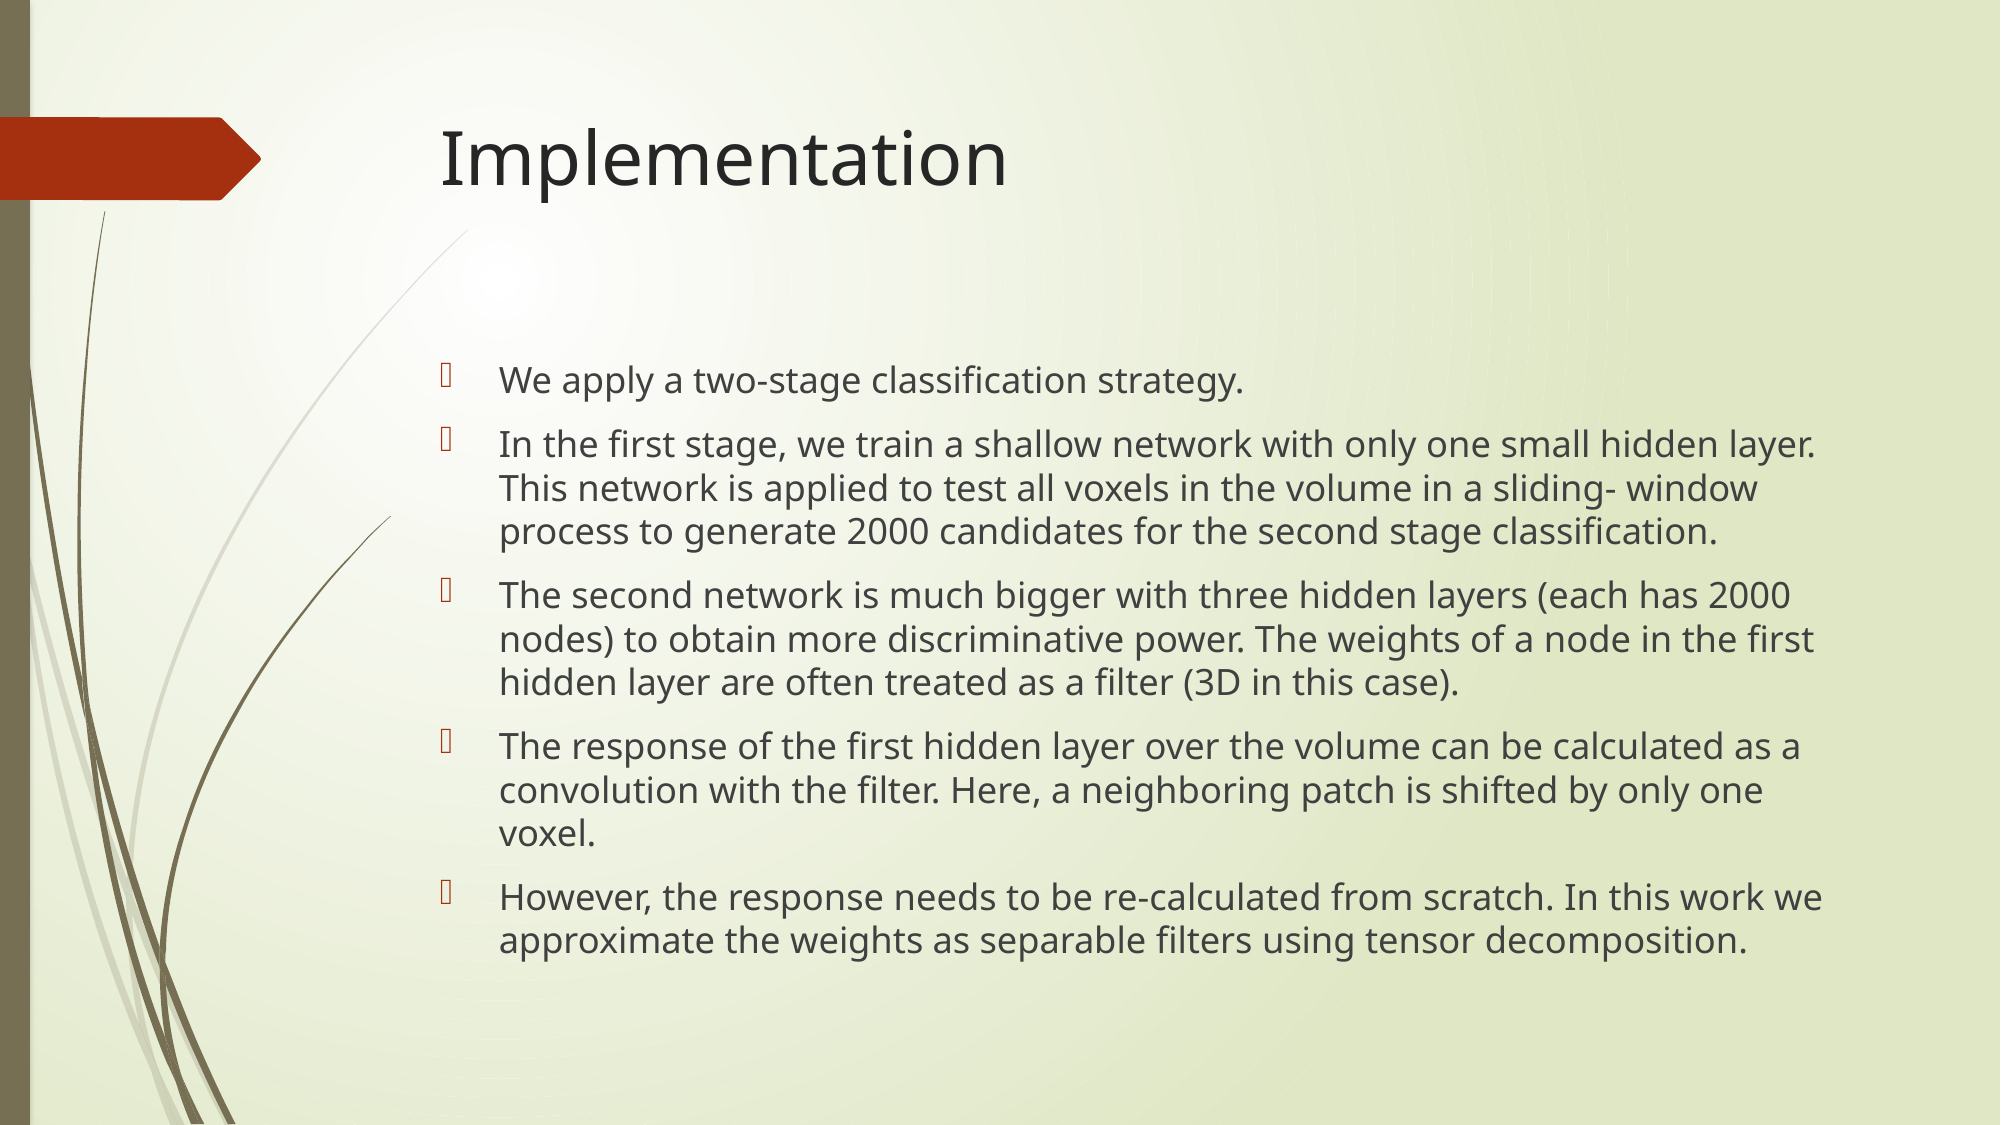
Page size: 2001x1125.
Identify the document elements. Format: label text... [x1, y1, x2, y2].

list We apply a two-stage classification strategy. In the first stage, we train a shallow network with only one small hidden layer. This network is applied to test all voxels in the volume in a sliding- window process to generate 2000 candidates for the second stage classification. The second network is much bigger with three hidden layers (each has 2000 nodes) to obtain more discriminative power. The weights of a node in the first hidden layer are often treated as a filter (3D in this case). The response of the first hidden layer over the volume can be calculated as a convolution with the filter. Here, a neighboring patch is shifted by only one voxel. However, the response needs to be re-calculated from scratch. In this work we approximate the weights as separable filters using tensor decomposition. [424, 350, 1888, 970]
title Implementation [425, 102, 1888, 313]
